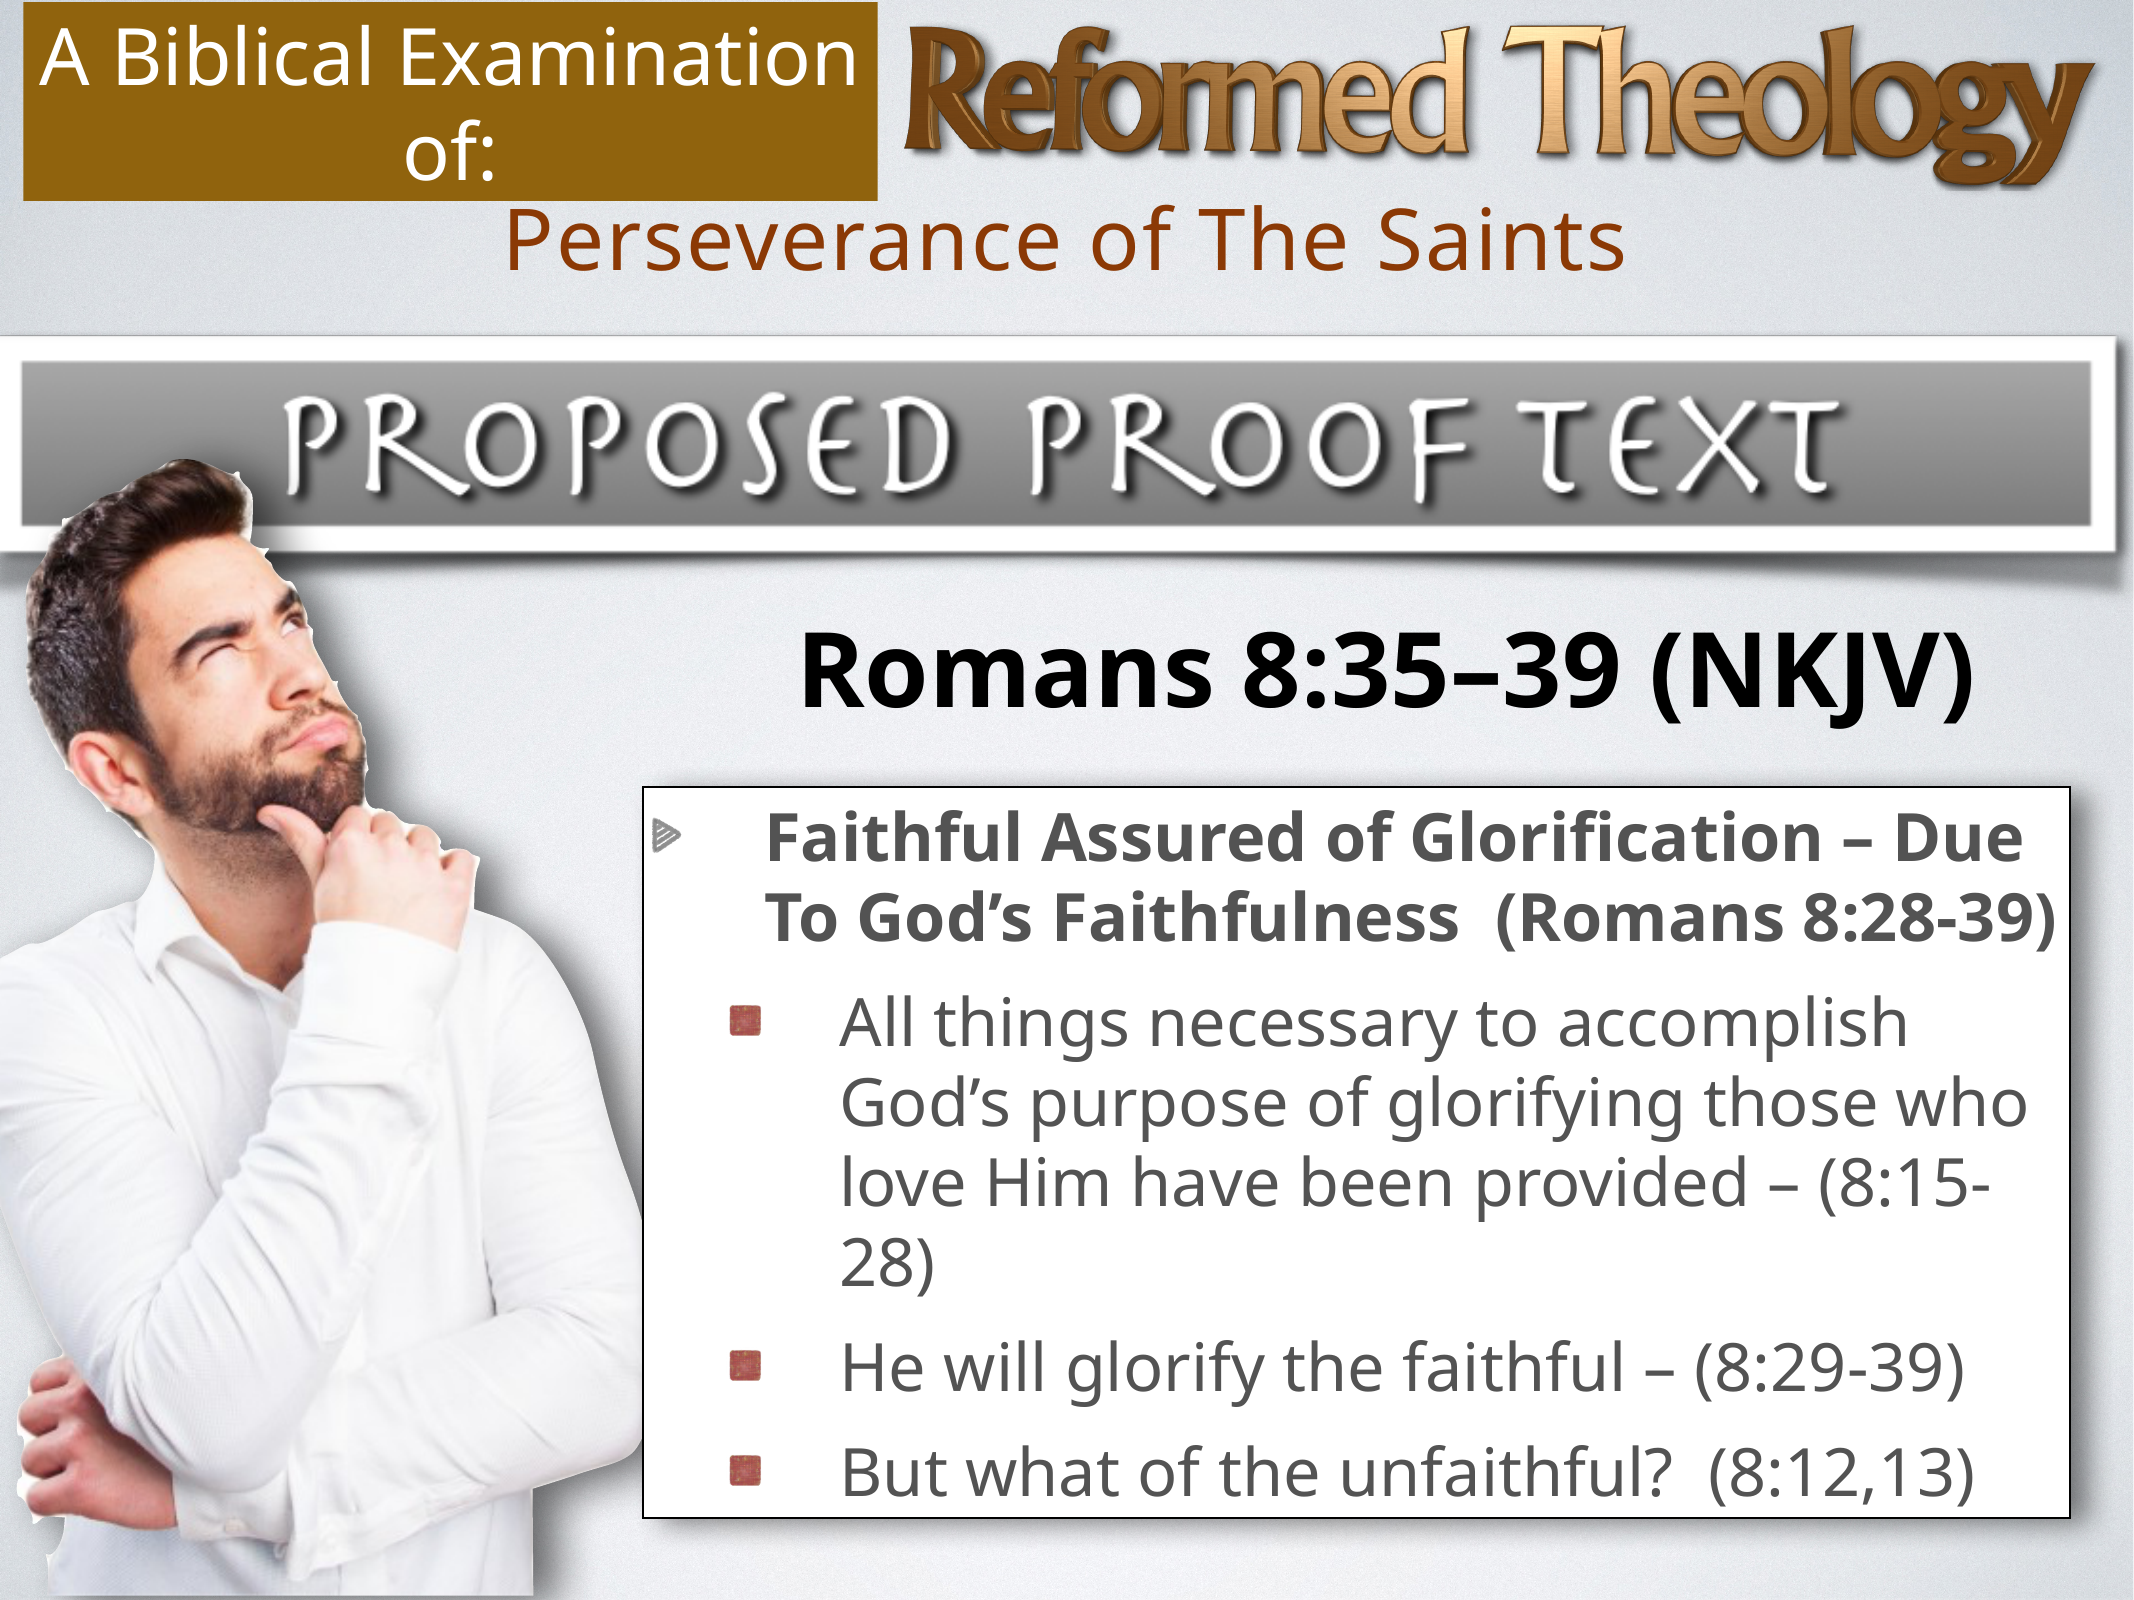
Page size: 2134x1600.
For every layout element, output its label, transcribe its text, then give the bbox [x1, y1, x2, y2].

text_box Faithful Assured of Glorification – Due To God’s Faithfulness (Romans 8:28-39) All things necessary to accomplish God’s purpose of glorifying those who love Him have been provided – (8:15-28) He will glorify the faithful – (8:29-39) But what of the unfaithful? (8:12,13) [656, 786, 2070, 1519]
picture [0, 0, 2134, 1600]
text_box Romans 8:35–39 (NKJV) [687, 603, 2086, 737]
text_box A Biblical Examination of: [23, 2, 878, 177]
text_box Perseverance of The Saints [0, 177, 2133, 296]
